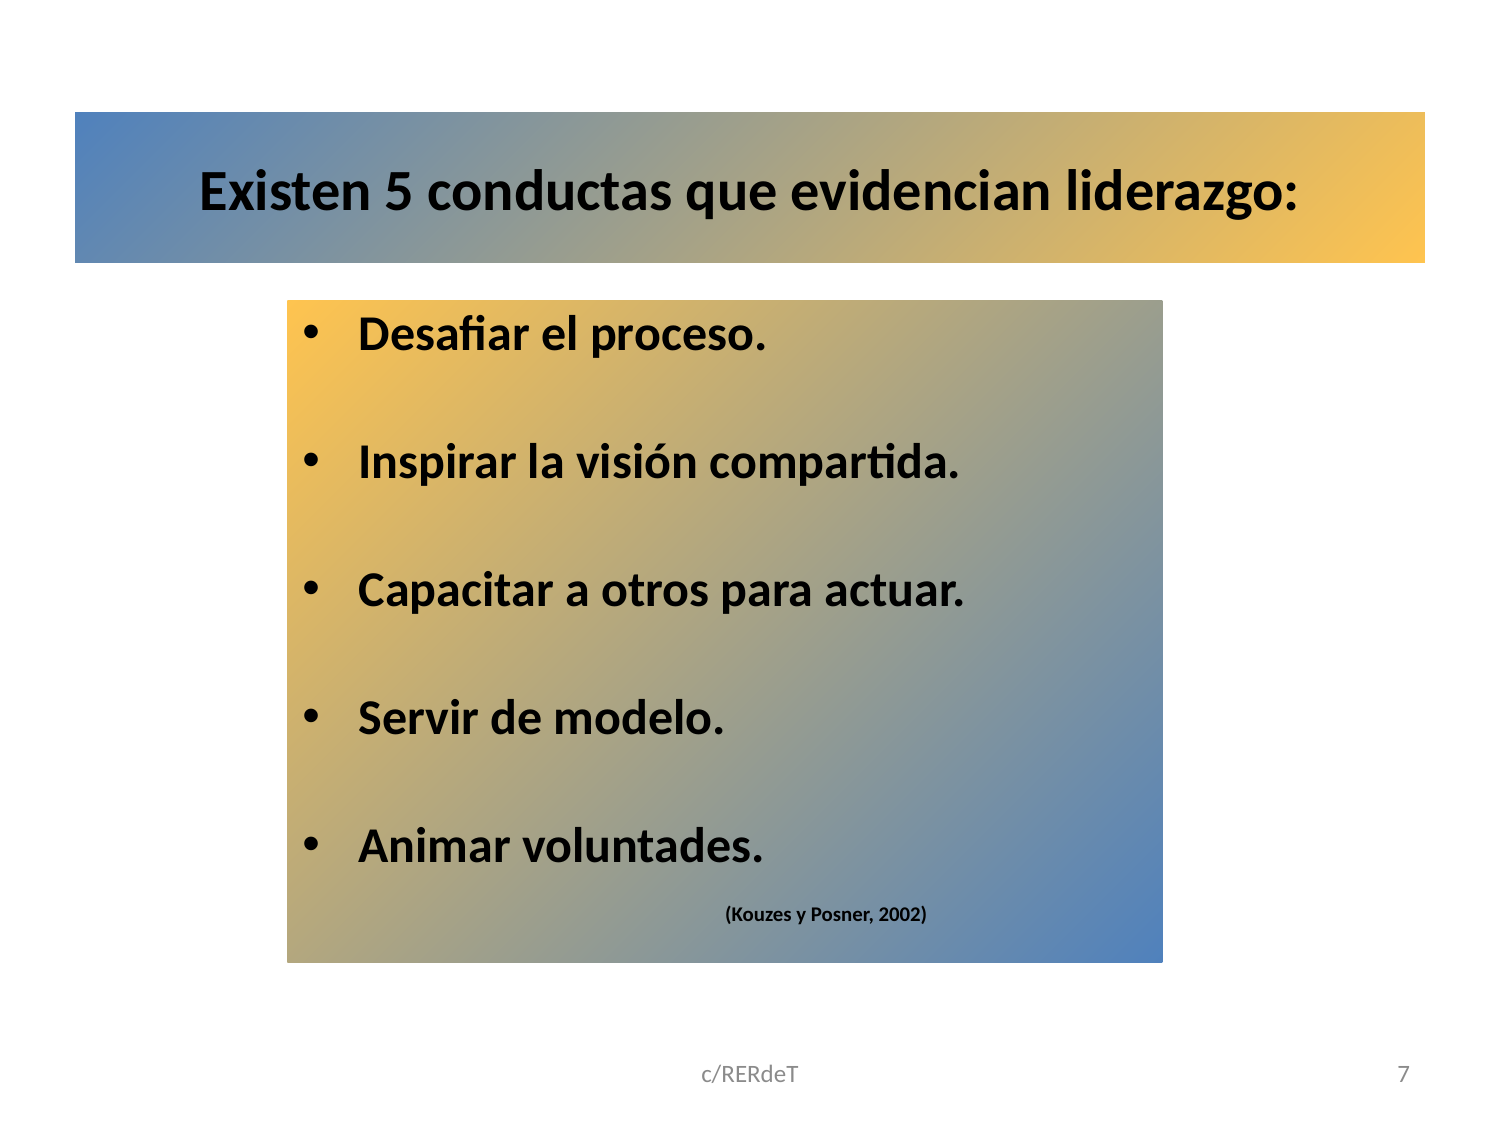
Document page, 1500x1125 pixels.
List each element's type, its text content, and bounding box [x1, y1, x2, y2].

list Desafiar el proceso. Inspirar la visión compartida. Capacitar a otros para actuar. Servir de modelo. Animar voluntades. (Kouzes y Posner, 2002) [287, 299, 1163, 963]
slide_number 7 [1074, 1042, 1425, 1103]
title Existen 5 conductas que evidencian liderazgo: [75, 112, 1425, 263]
footer c/RERdeT [512, 1042, 988, 1103]
